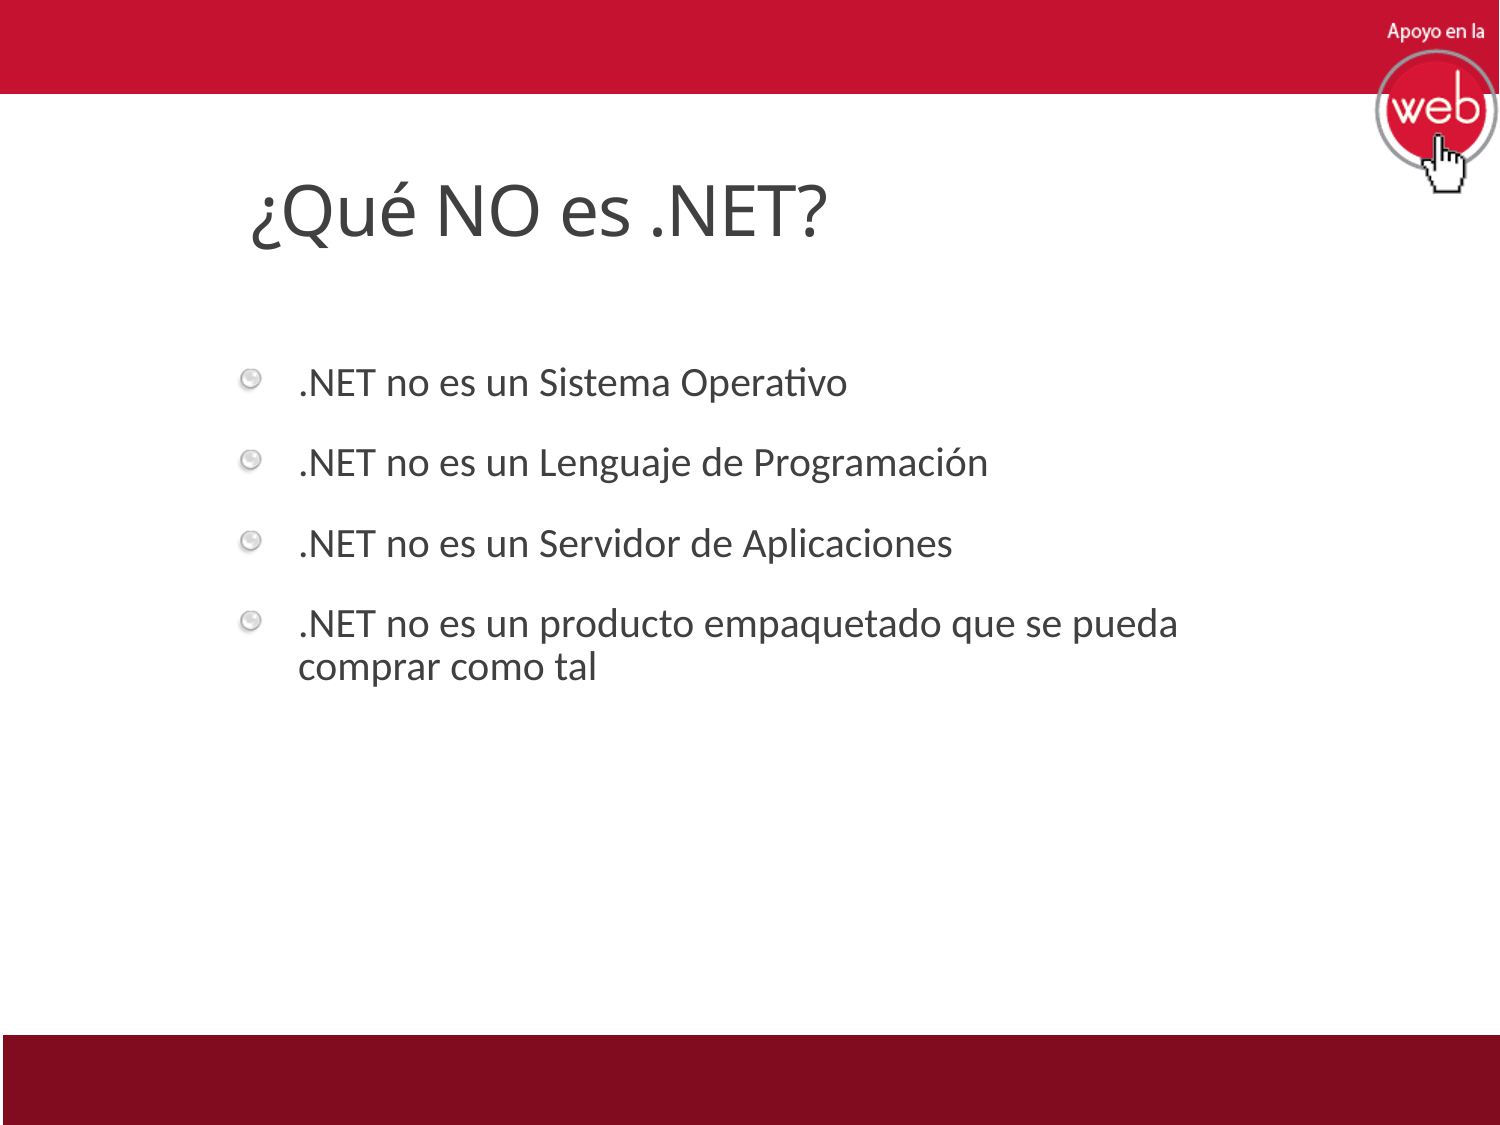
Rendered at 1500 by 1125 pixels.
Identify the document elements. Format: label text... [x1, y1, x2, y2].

picture [0, 0, 1500, 1125]
title ¿Qué NO es .NET? [236, 170, 1291, 259]
list .NET no es un Sistema Operativo .NET no es un Lenguaje de Programación .NET no es un Servidor de Aplicaciones .NET no es un producto empaquetado que se pueda comprar como tal [236, 354, 1292, 728]
